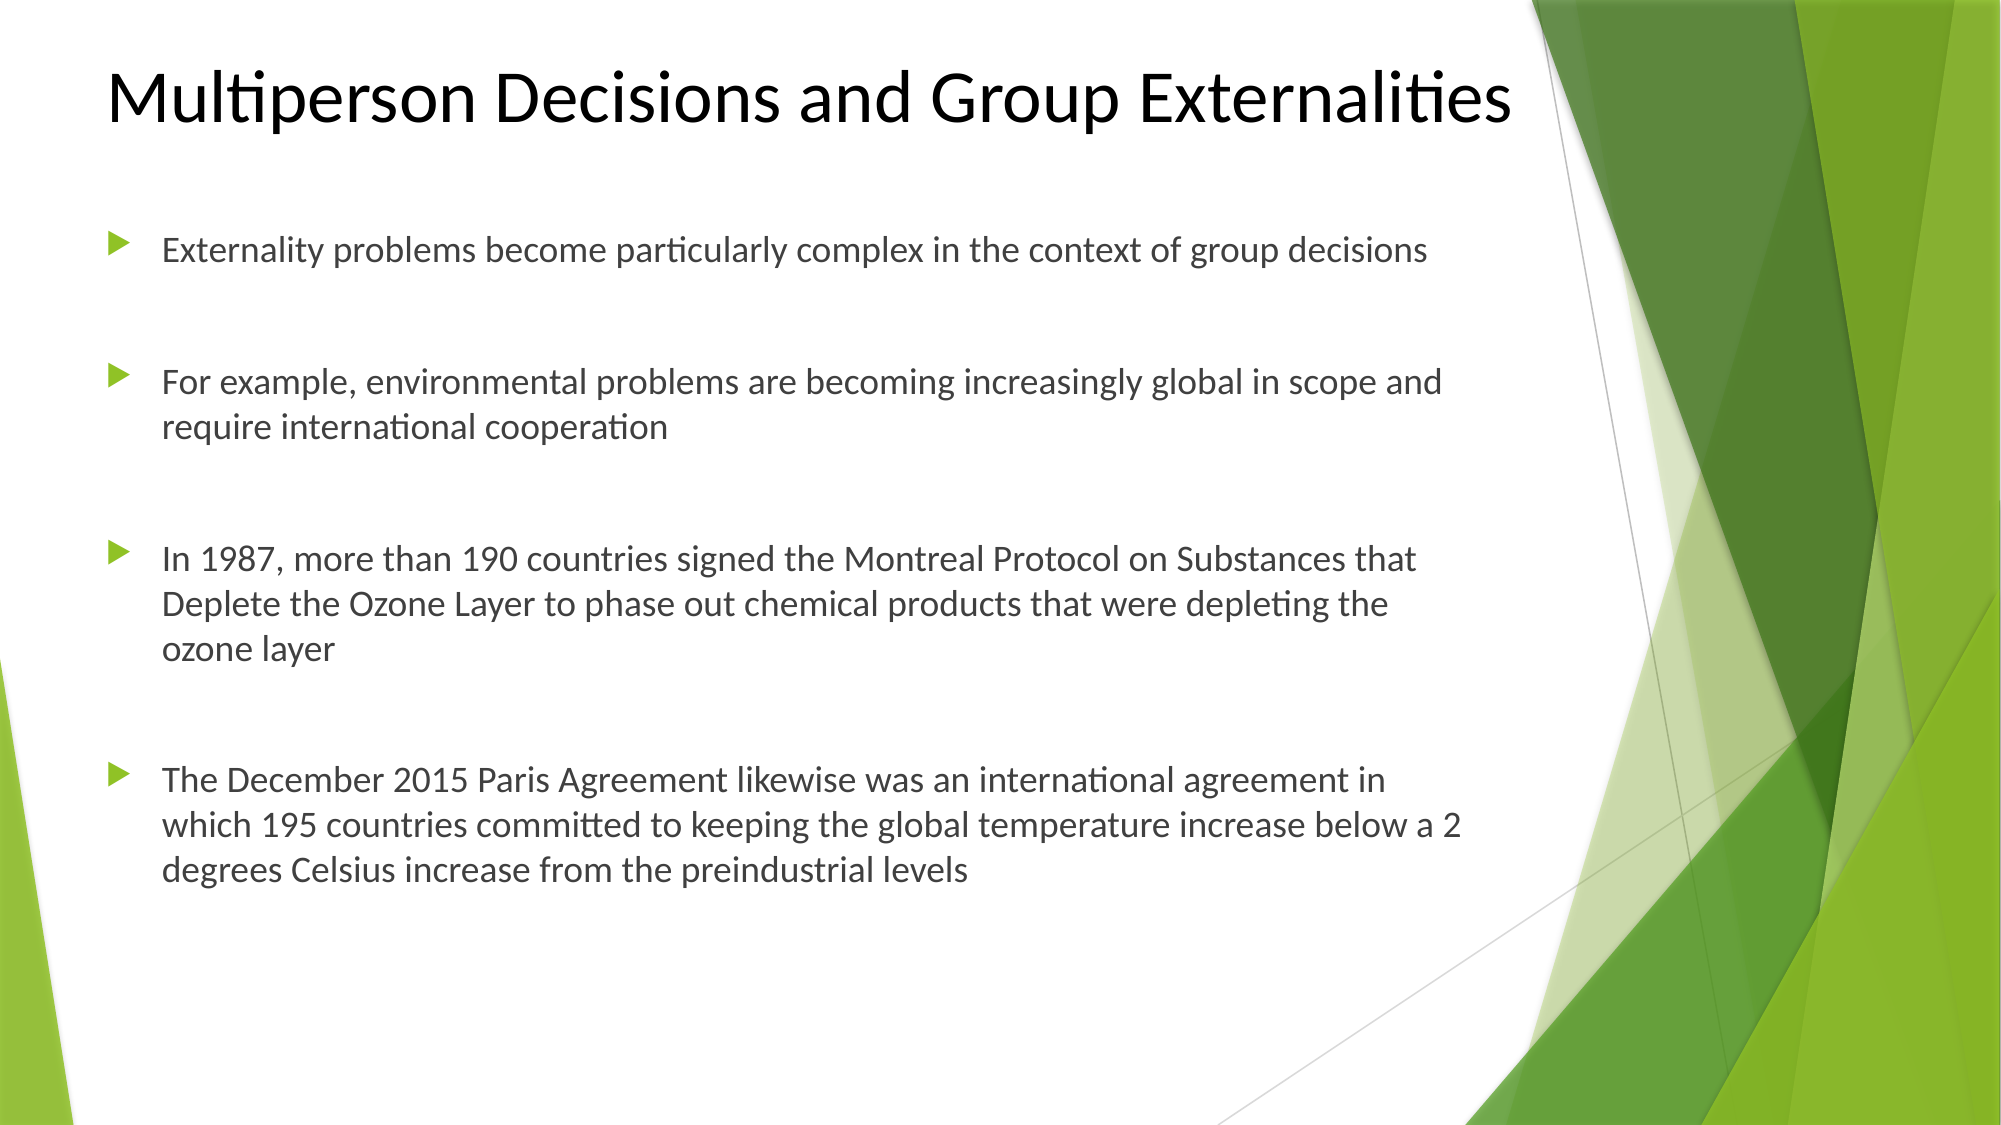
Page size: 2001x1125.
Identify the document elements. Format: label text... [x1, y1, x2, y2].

text_box Externality problems become particularly complex in the context of group decisions For example, environmental problems are becoming increasingly global in scope and require international cooperation In 1987, more than 190 countries signed the Montreal Protocol on Substances that Deplete the Ozone Layer to phase out chemical products that were depleting the ozone layer The December 2015 Paris Agreement likewise was an international agreement in which 195 countries committed to keeping the global temperature increase below a 2 degrees Celsius increase from the preindustrial levels [90, 217, 1502, 980]
title Multiperson Decisions and Group Externalities [90, 40, 1542, 197]
